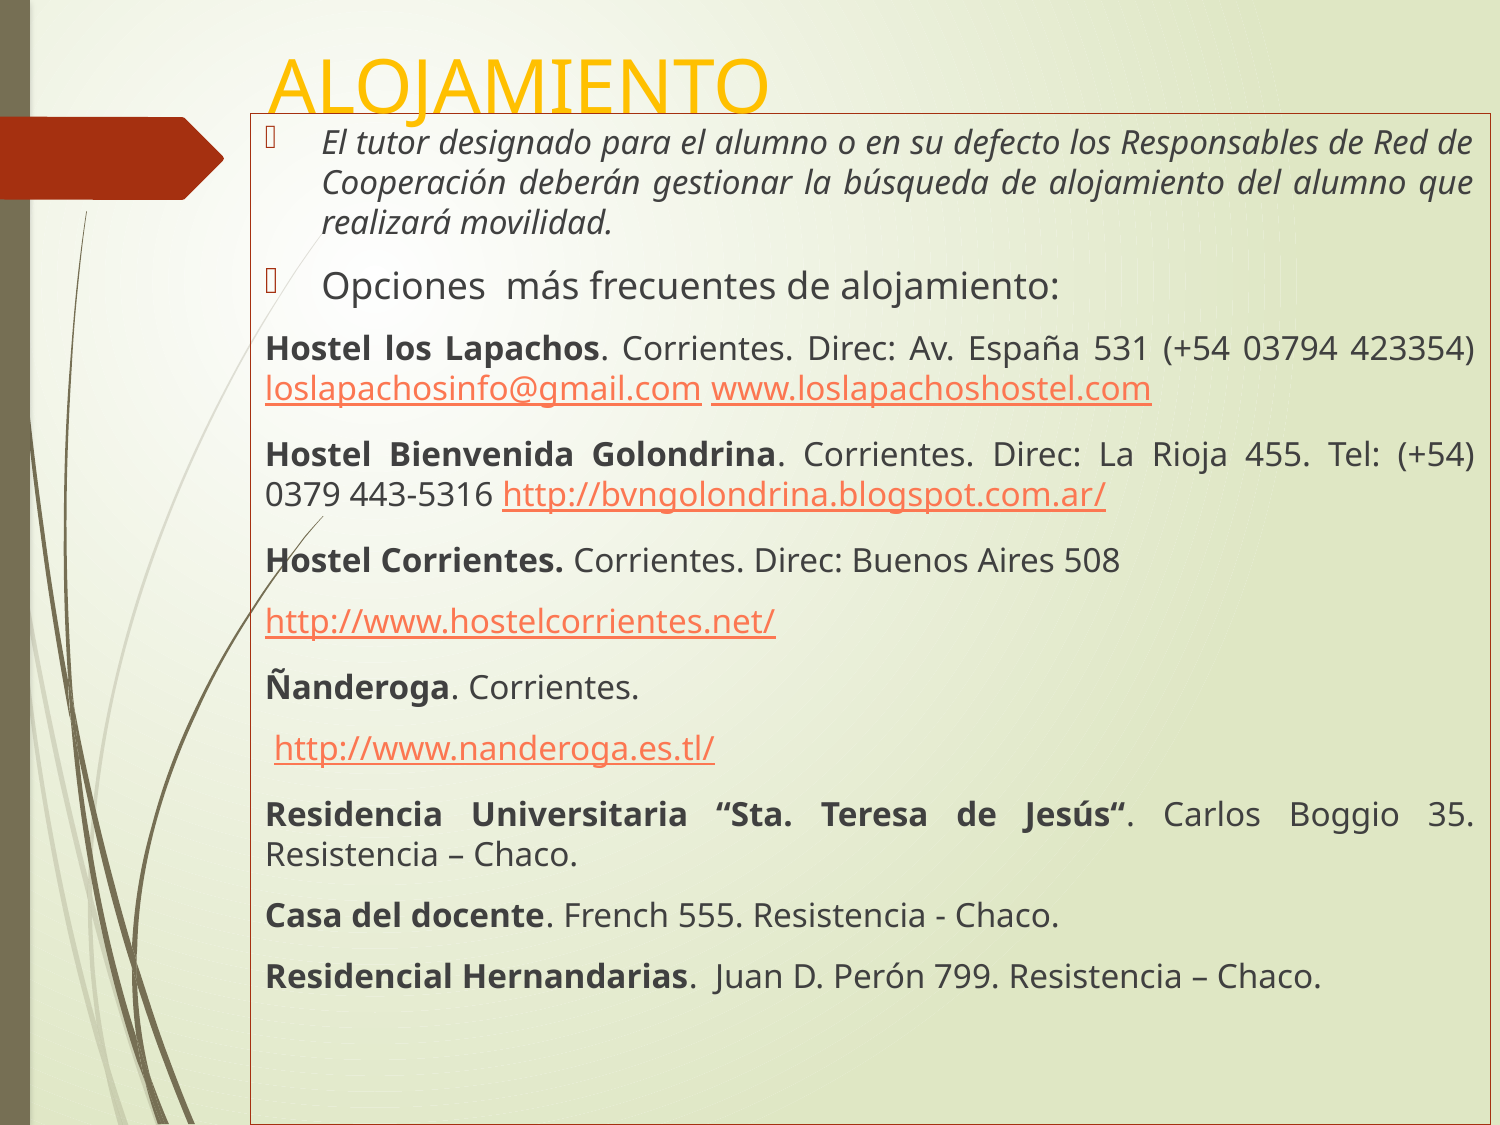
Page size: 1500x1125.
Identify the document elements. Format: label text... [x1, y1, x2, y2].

text_box ALOJAMIENTO [253, 30, 1235, 136]
list El tutor designado para el alumno o en su defecto los Responsables de Red de Cooperación deberán gestionar la búsqueda de alojamiento del alumno que realizará movilidad. Opciones más frecuentes de alojamiento: Hostel los Lapachos. Corrientes. Direc: Av. España 531 (+54 03794 423354) loslapachosinfo@gmail.com www.loslapachoshostel.com Hostel Bienvenida Golondrina. Corrientes. Direc: La Rioja 455. Tel: (+54) 0379 443-5316 http://bvngolondrina.blogspot.com.ar/ Hostel Corrientes. Corrientes. Direc: Buenos Aires 508 http://www.hostelcorrientes.net/ Ñanderoga. Corrientes. http://www.nanderoga.es.tl/ Residencia Universitaria “Sta. Teresa de Jesús“. Carlos Boggio 35. Resistencia – Chaco. Casa del docente. French 555. Resistencia - Chaco. Residencial Hernandarias. Juan D. Perón 799. Resistencia – Chaco. [250, 113, 1491, 1125]
